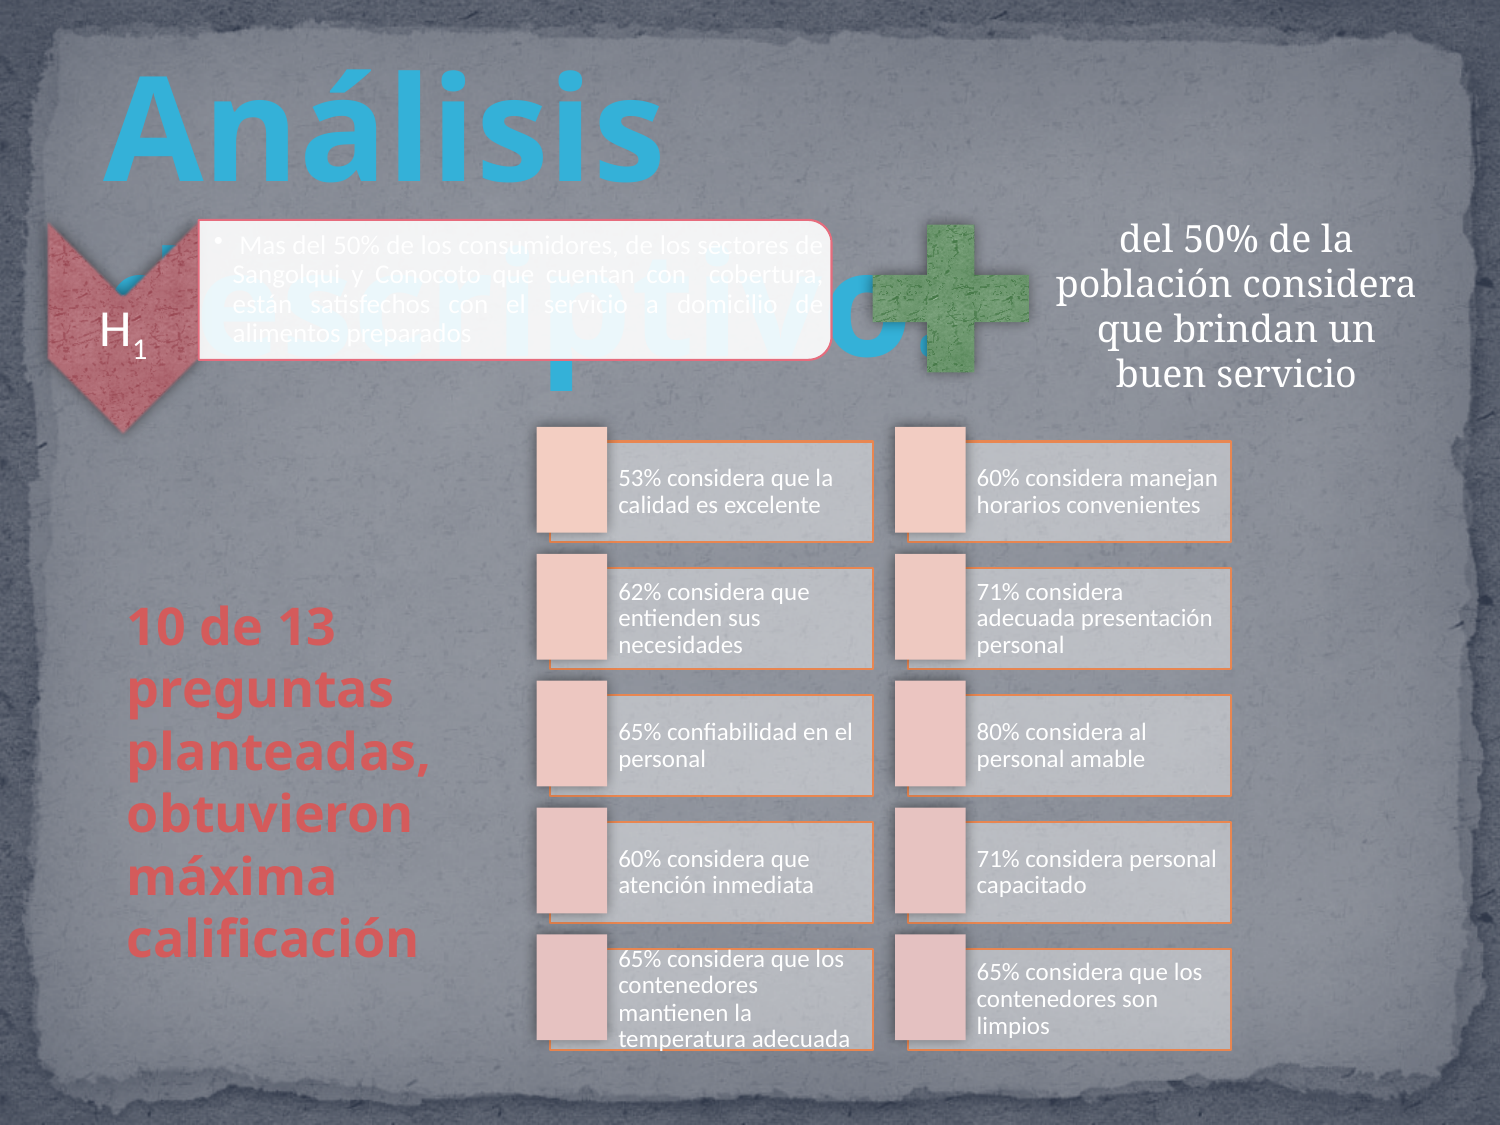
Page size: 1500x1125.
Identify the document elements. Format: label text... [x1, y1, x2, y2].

text_box 10 de 13 preguntas planteadas, obtuvieron máxima calificación [112, 586, 373, 976]
text_box del 50% de la población considera que brindan un buen servicio [1033, 208, 1440, 403]
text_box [49, 220, 832, 435]
text_box [872, 224, 1029, 373]
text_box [385, 406, 1381, 1069]
text_box Análisis descriptivo: [88, 28, 1424, 393]
